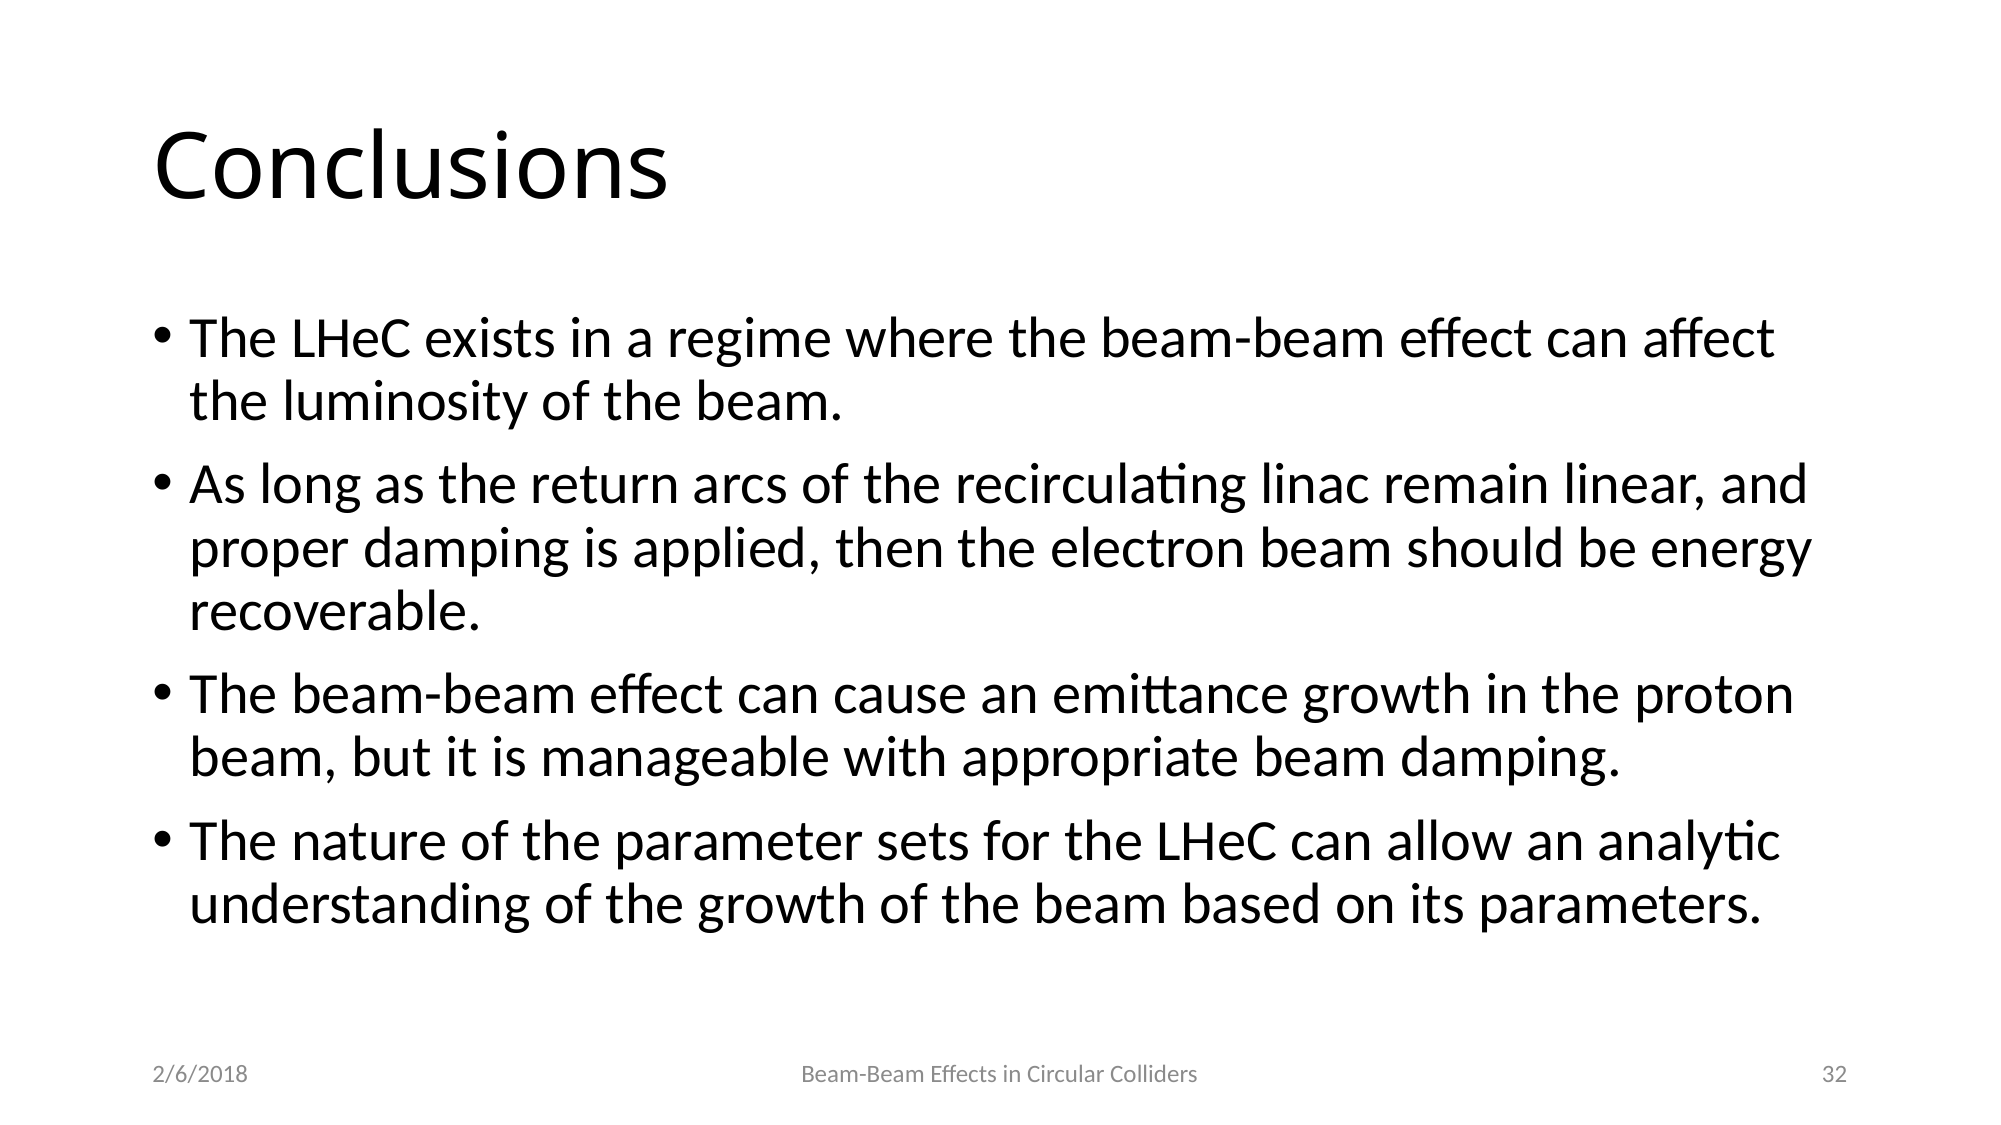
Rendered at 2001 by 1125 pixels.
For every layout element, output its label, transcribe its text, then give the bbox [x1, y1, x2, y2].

footer Beam-Beam Effects in Circular Colliders [662, 1042, 1338, 1103]
slide_number 32 [1412, 1042, 1863, 1103]
list The LHeC exists in a regime where the beam-beam effect can affect the luminosity of the beam. As long as the return arcs of the recirculating linac remain linear, and proper damping is applied, then the electron beam should be energy recoverable. The beam-beam effect can cause an emittance growth in the proton beam, but it is manageable with appropriate beam damping. The nature of the parameter sets for the LHeC can allow an analytic understanding of the growth of the beam based on its parameters. [137, 299, 1863, 1014]
title Conclusions [137, 59, 1863, 278]
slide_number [137, 1042, 588, 1103]
